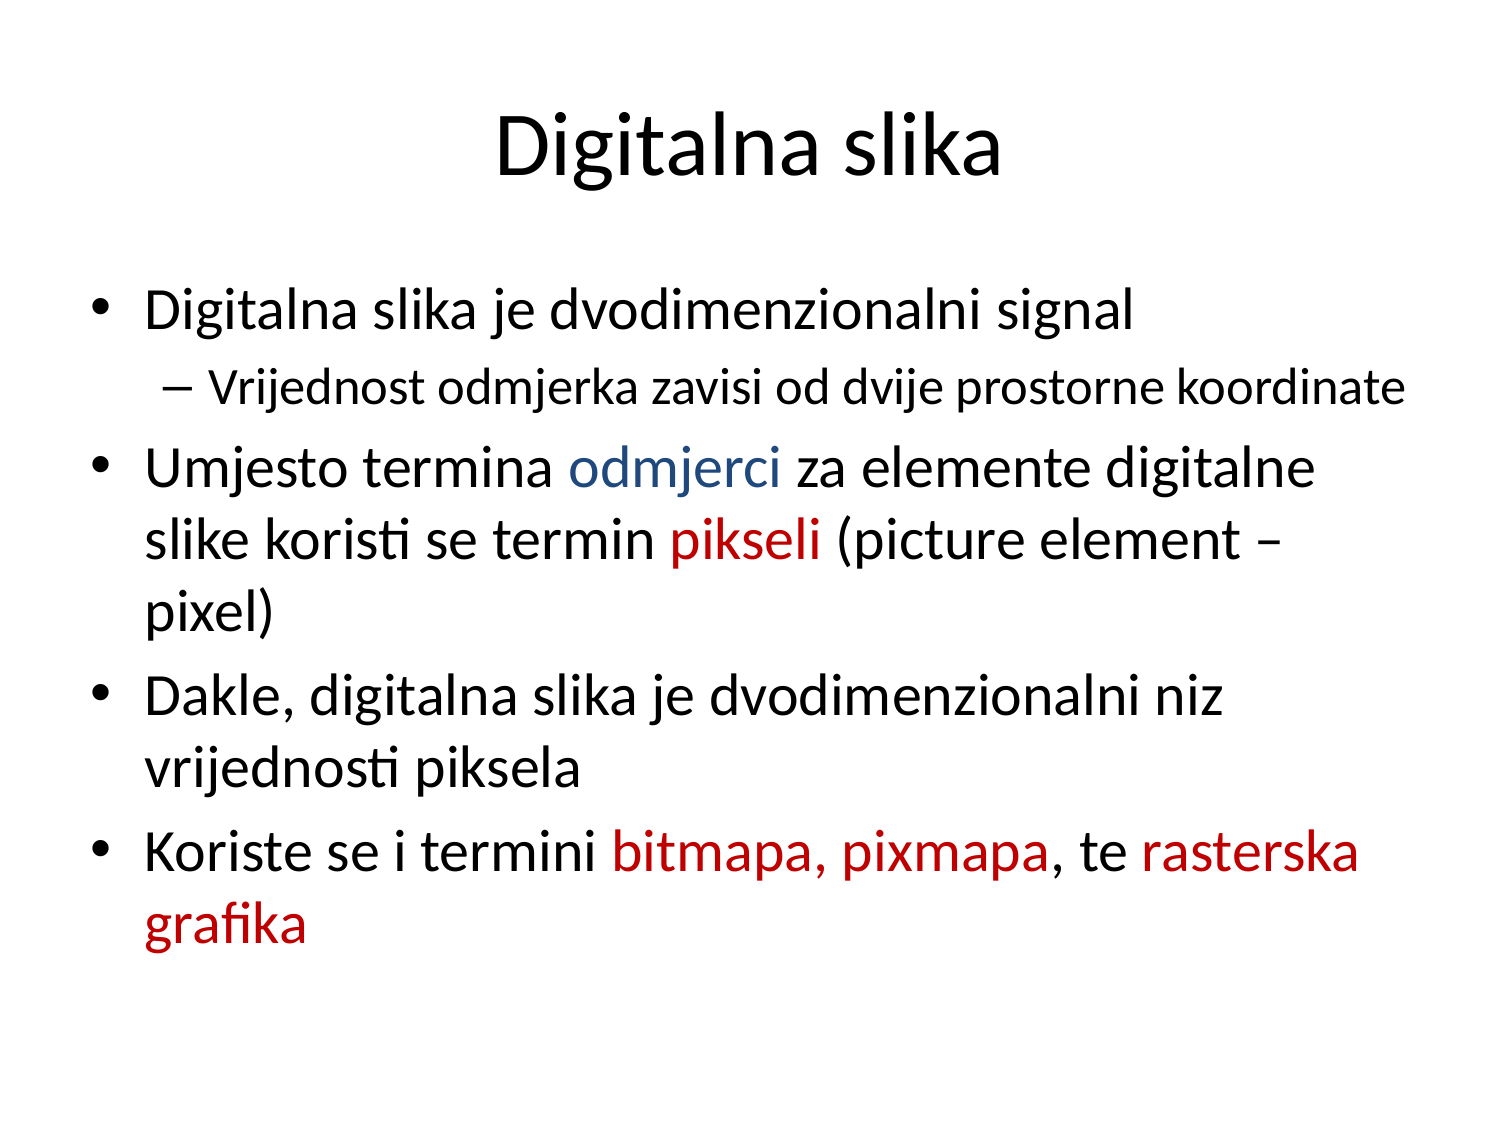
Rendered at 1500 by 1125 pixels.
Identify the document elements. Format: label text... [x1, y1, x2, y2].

list Digitalna slika je dvodimenzionalni signal Vrijednost odmjerka zavisi od dvije prostorne koordinate Umjesto termina odmjerci za elemente digitalne slike koristi se termin pikseli (picture element – pixel) Dakle, digitalna slika je dvodimenzionalni niz vrijednosti piksela Koriste se i termini bitmapa, pixmapa, te rasterska grafika [75, 262, 1425, 1005]
title Digitalna slika [75, 45, 1425, 233]
